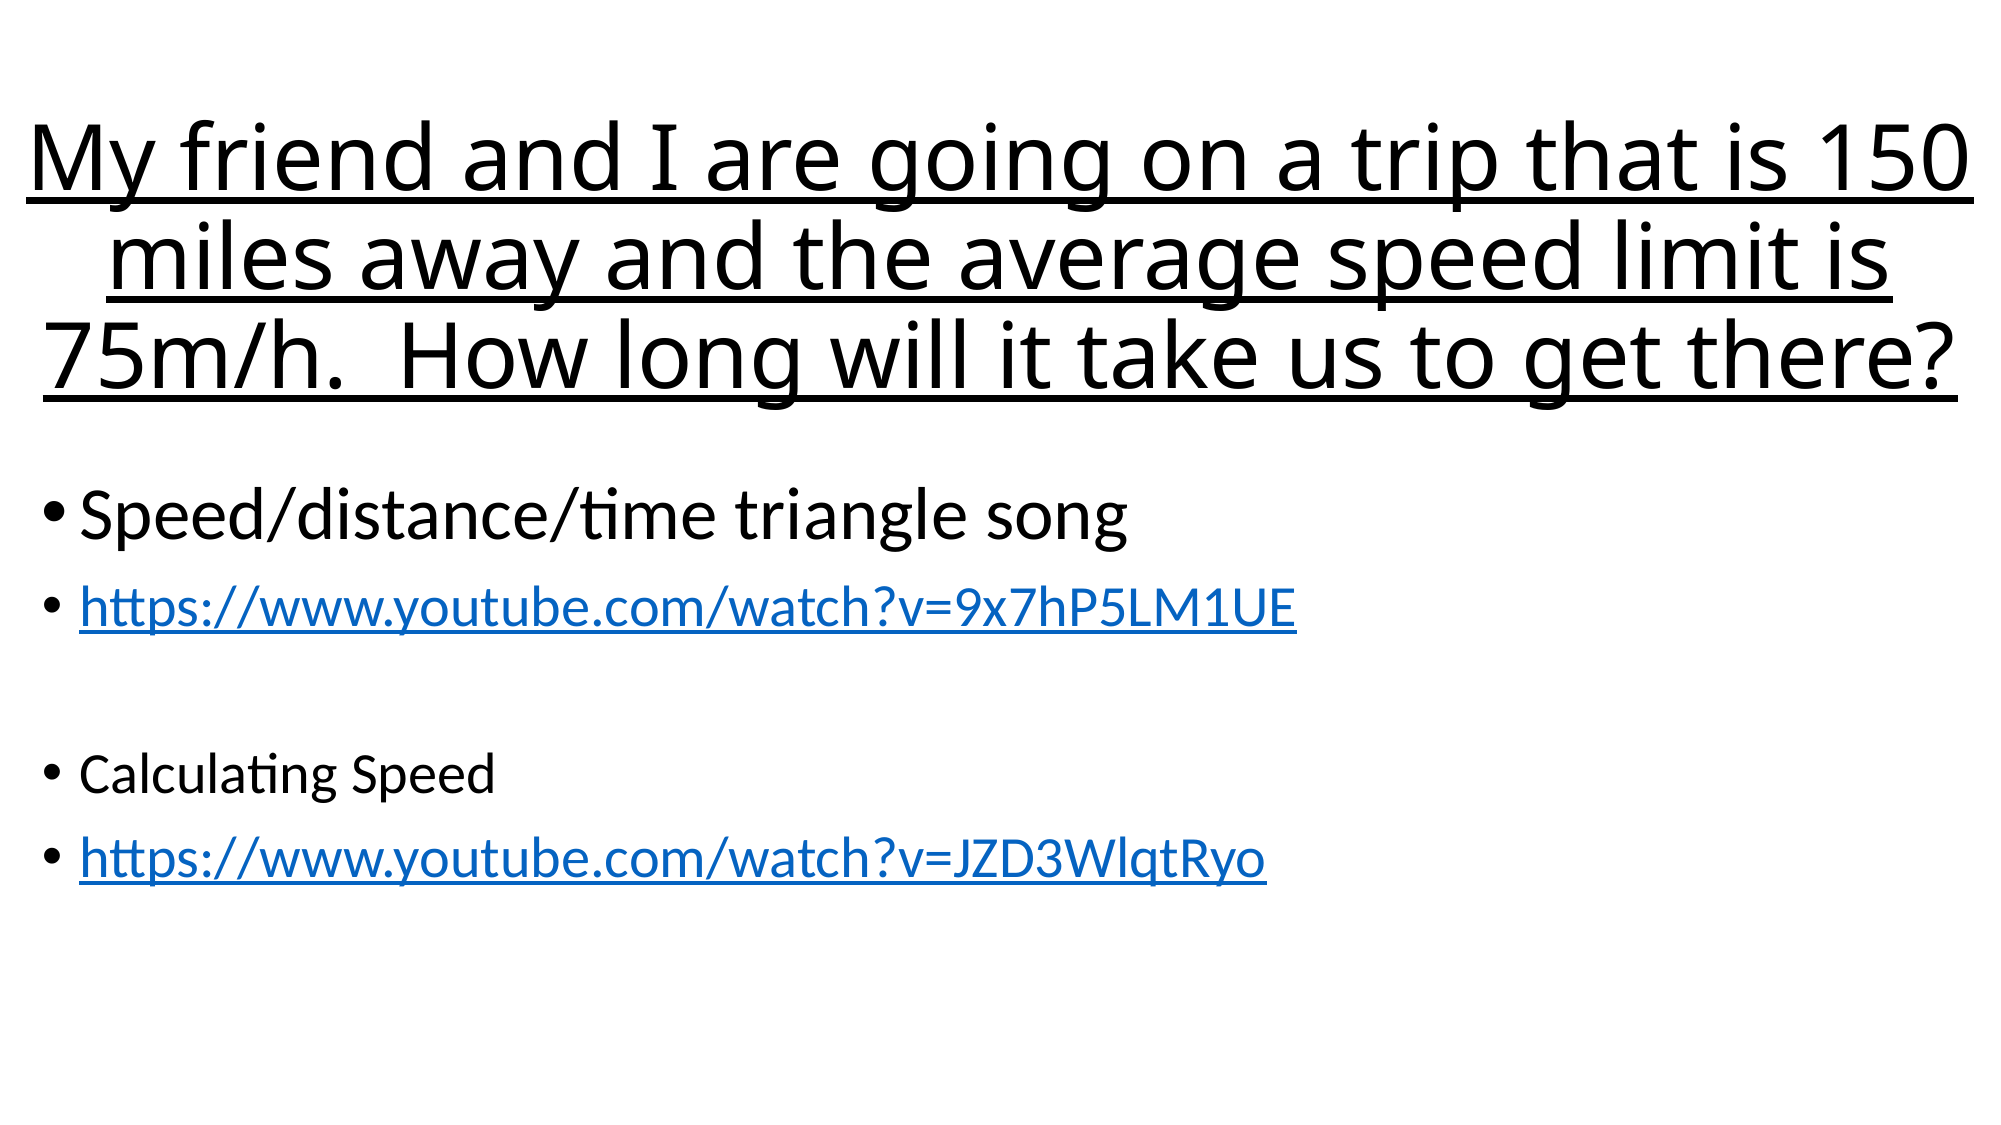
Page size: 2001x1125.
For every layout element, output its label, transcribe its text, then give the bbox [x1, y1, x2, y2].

list Speed/distance/time triangle song https://www.youtube.com/watch?v=9x7hP5LM1UE Calculating Speed https://www.youtube.com/watch?v=JZD3WlqtRyo [26, 467, 2000, 1106]
title My friend and I are going on a trip that is 150 miles away and the average speed limit is 75m/h. How long will it take us to get there? [0, 12, 2000, 507]
